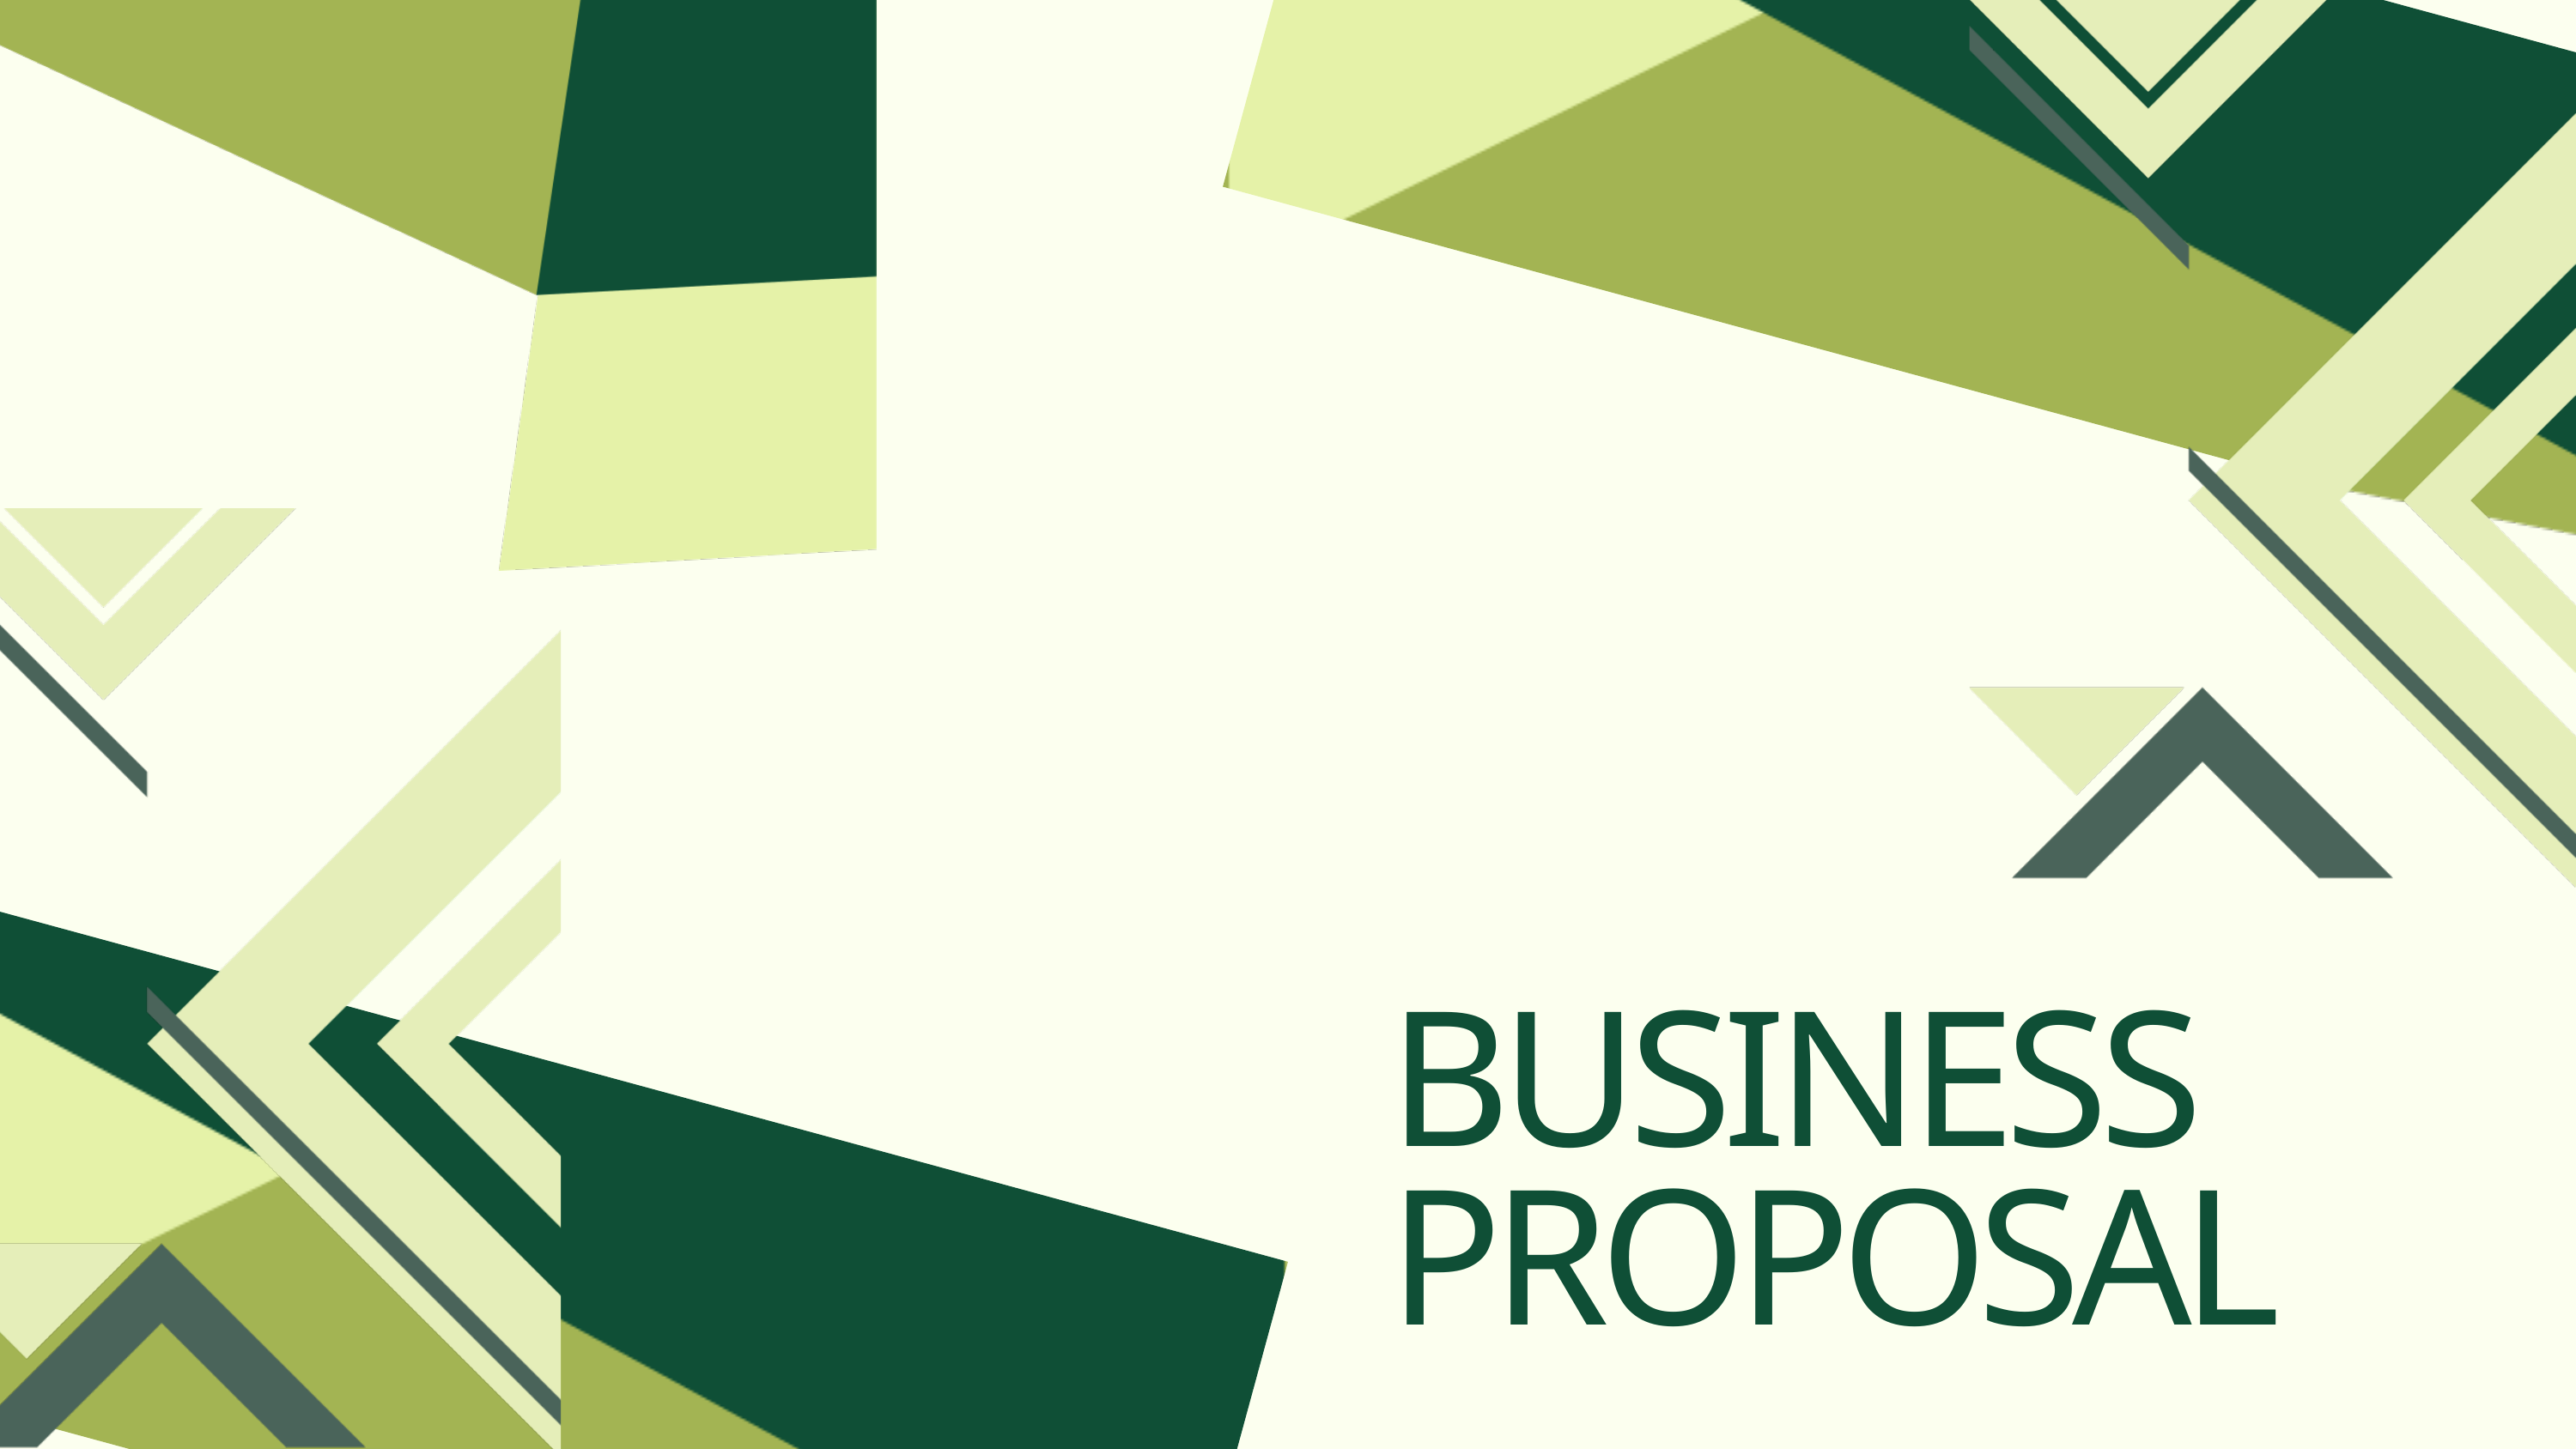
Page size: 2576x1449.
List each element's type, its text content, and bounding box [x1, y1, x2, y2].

text_box [1969, 0, 2576, 888]
text_box [0, 508, 562, 1449]
text_box [1223, 0, 1969, 390]
text_box [562, 1064, 1288, 1449]
text_box BUSINESS PROPOSAL [1388, 1005, 2432, 1363]
text_box [0, 0, 877, 571]
